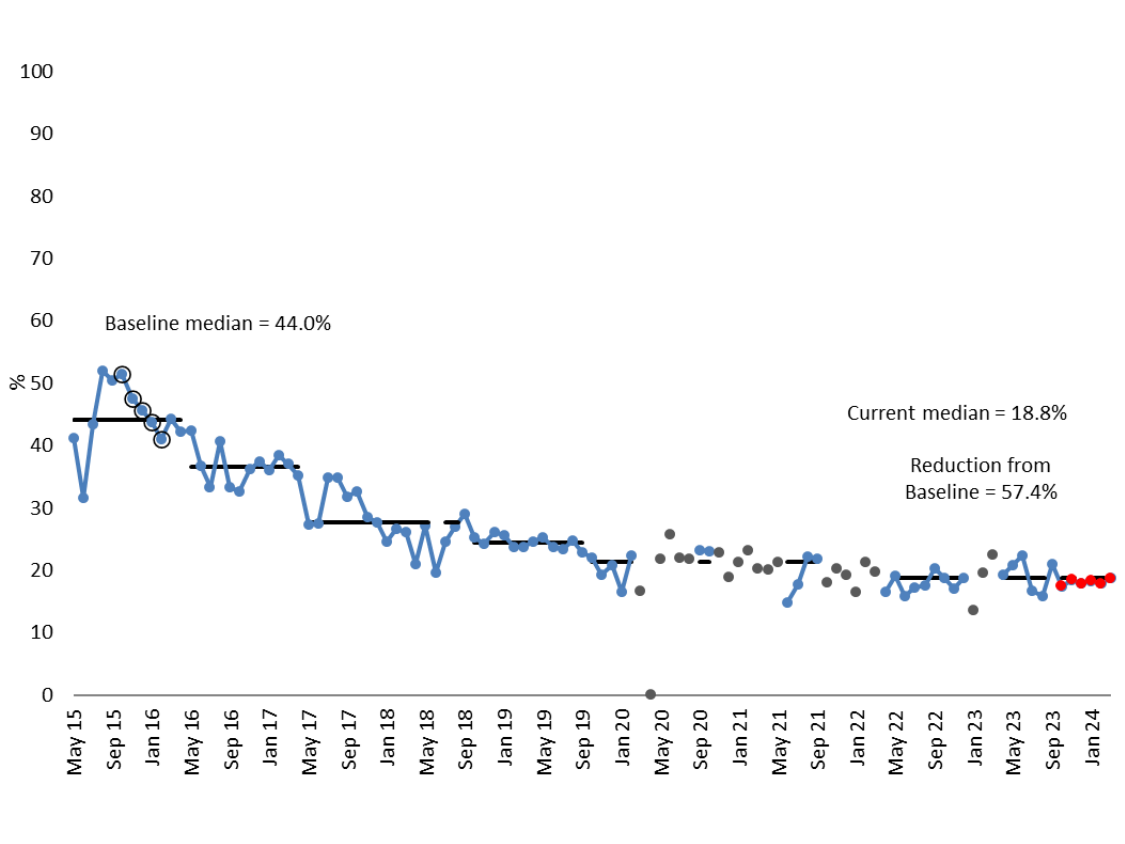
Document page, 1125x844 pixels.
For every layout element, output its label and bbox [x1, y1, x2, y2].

picture [0, 44, 1125, 799]
